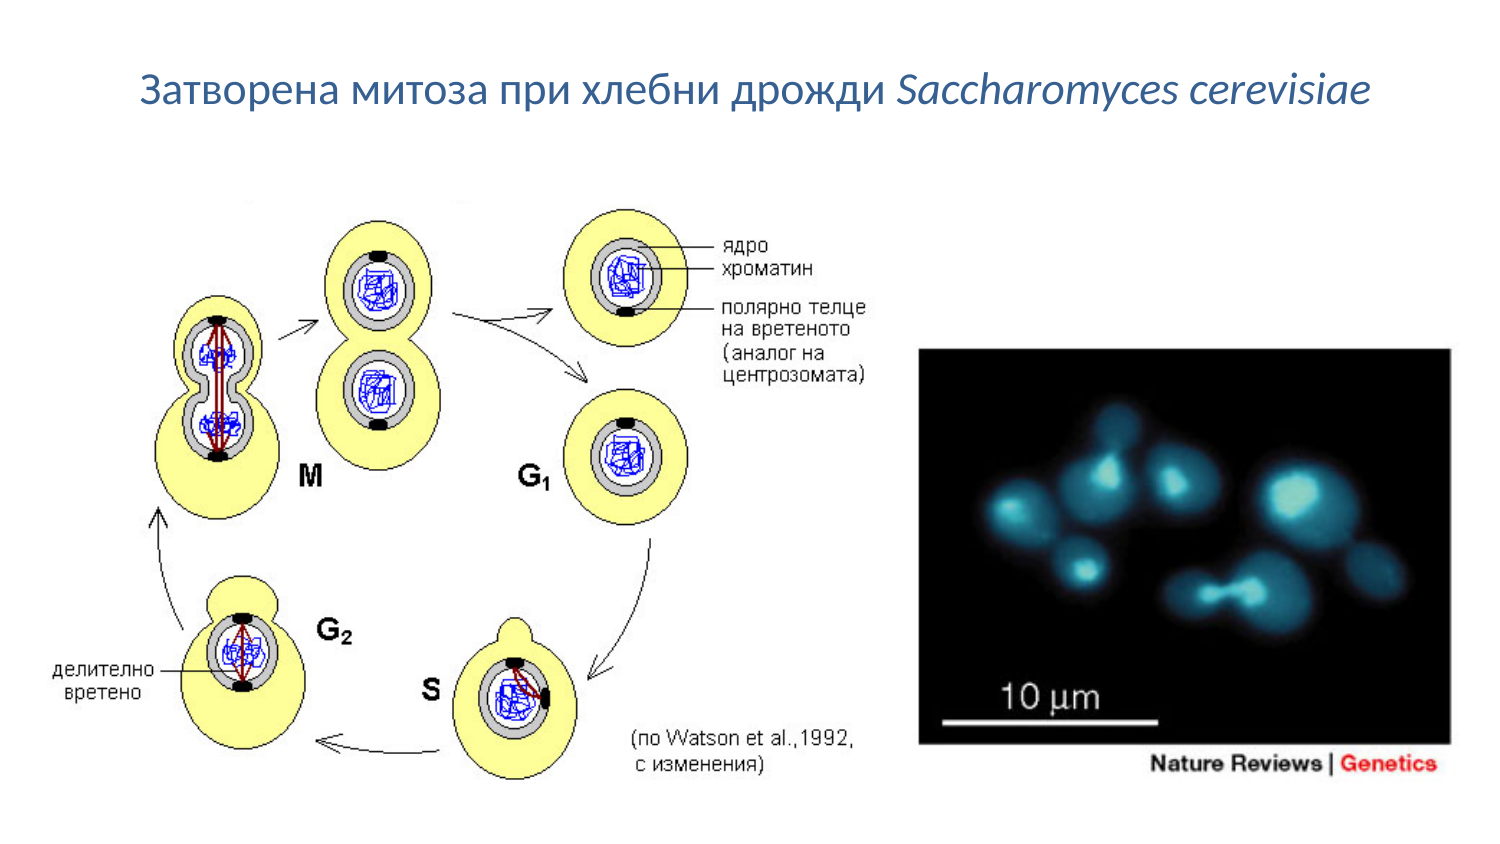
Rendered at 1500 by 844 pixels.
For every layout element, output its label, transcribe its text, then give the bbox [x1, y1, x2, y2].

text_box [24, 159, 894, 800]
picture [912, 342, 1459, 783]
text_box Затворена митоза при хлебни дрожди Saccharomyces cerevisiae [124, 51, 1387, 121]
